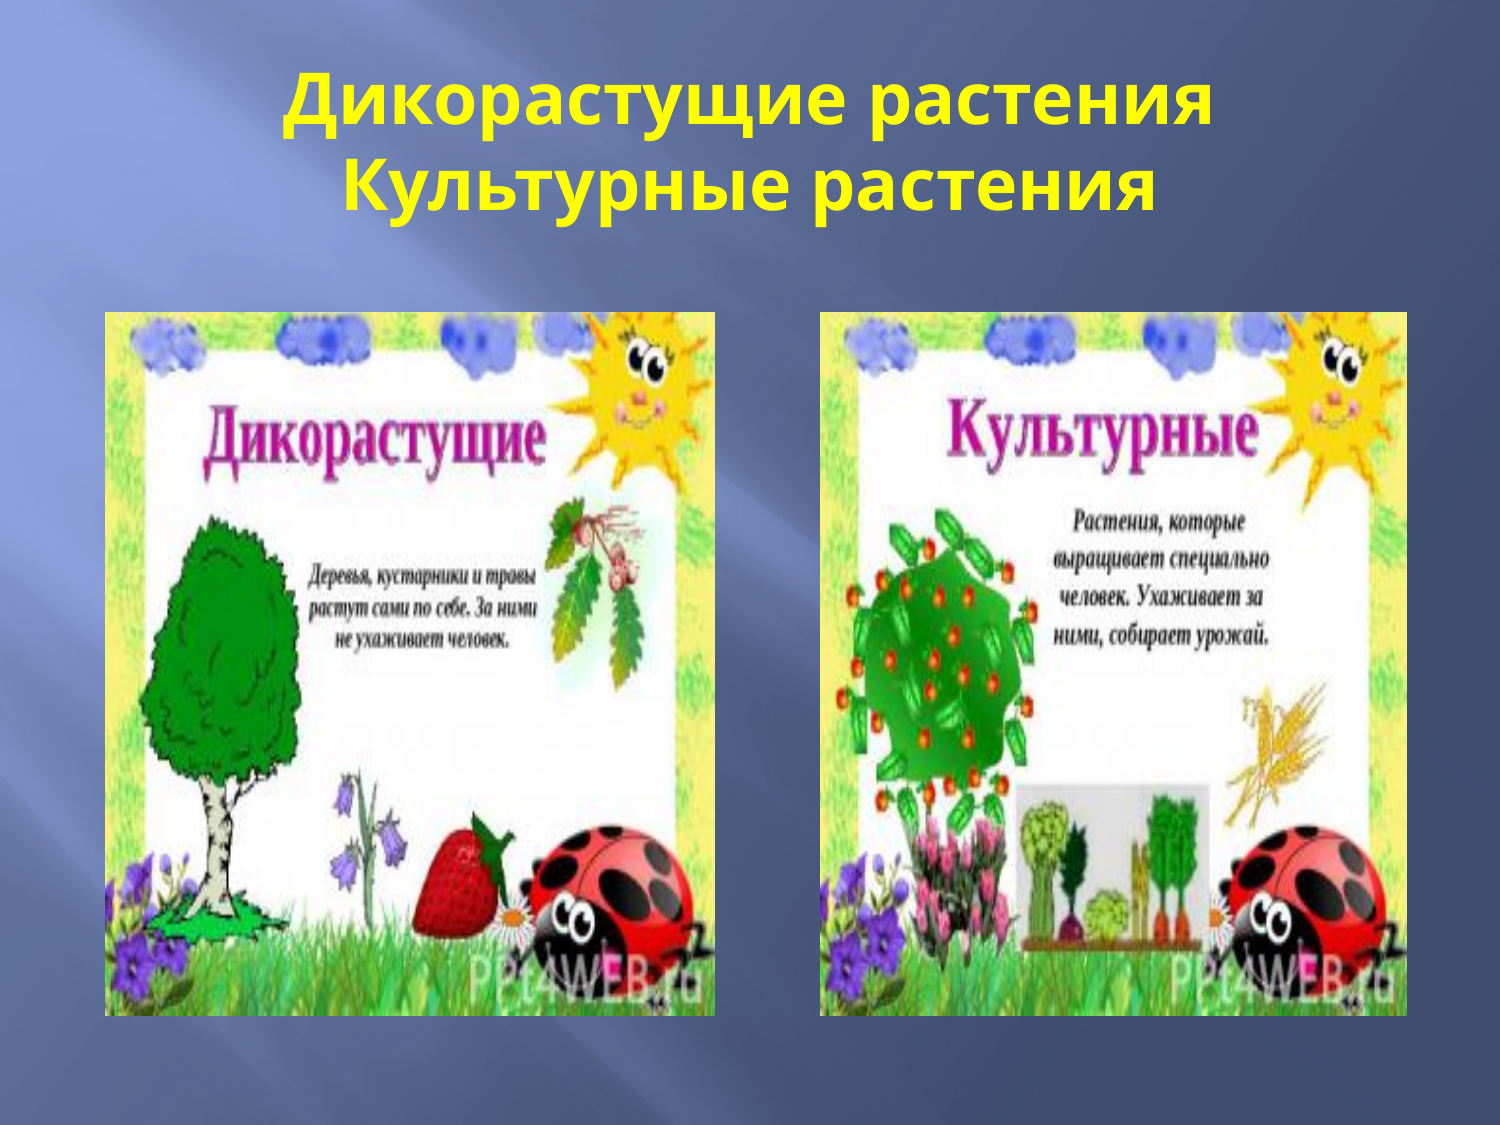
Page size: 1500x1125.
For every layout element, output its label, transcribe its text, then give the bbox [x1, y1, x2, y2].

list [105, 312, 716, 1016]
picture [820, 312, 1407, 1016]
title Дикорастущие растения Культурные растения [75, 45, 1425, 233]
